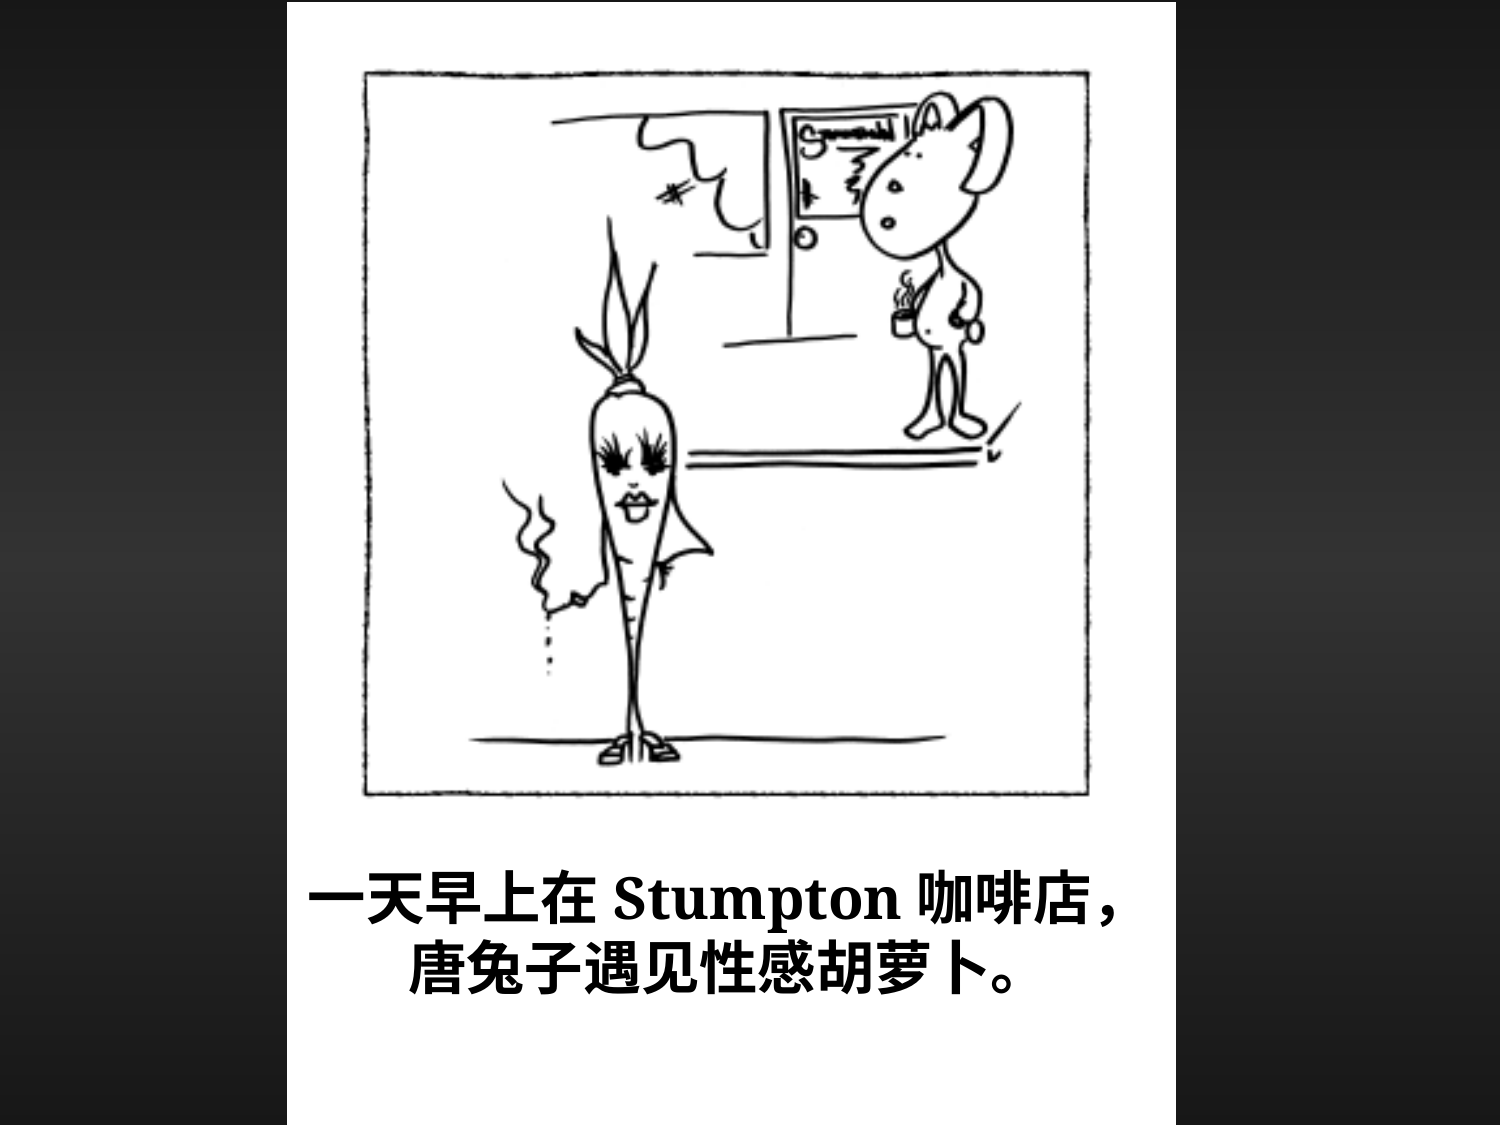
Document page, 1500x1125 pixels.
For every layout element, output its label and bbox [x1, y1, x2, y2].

picture [287, 2, 1176, 1125]
